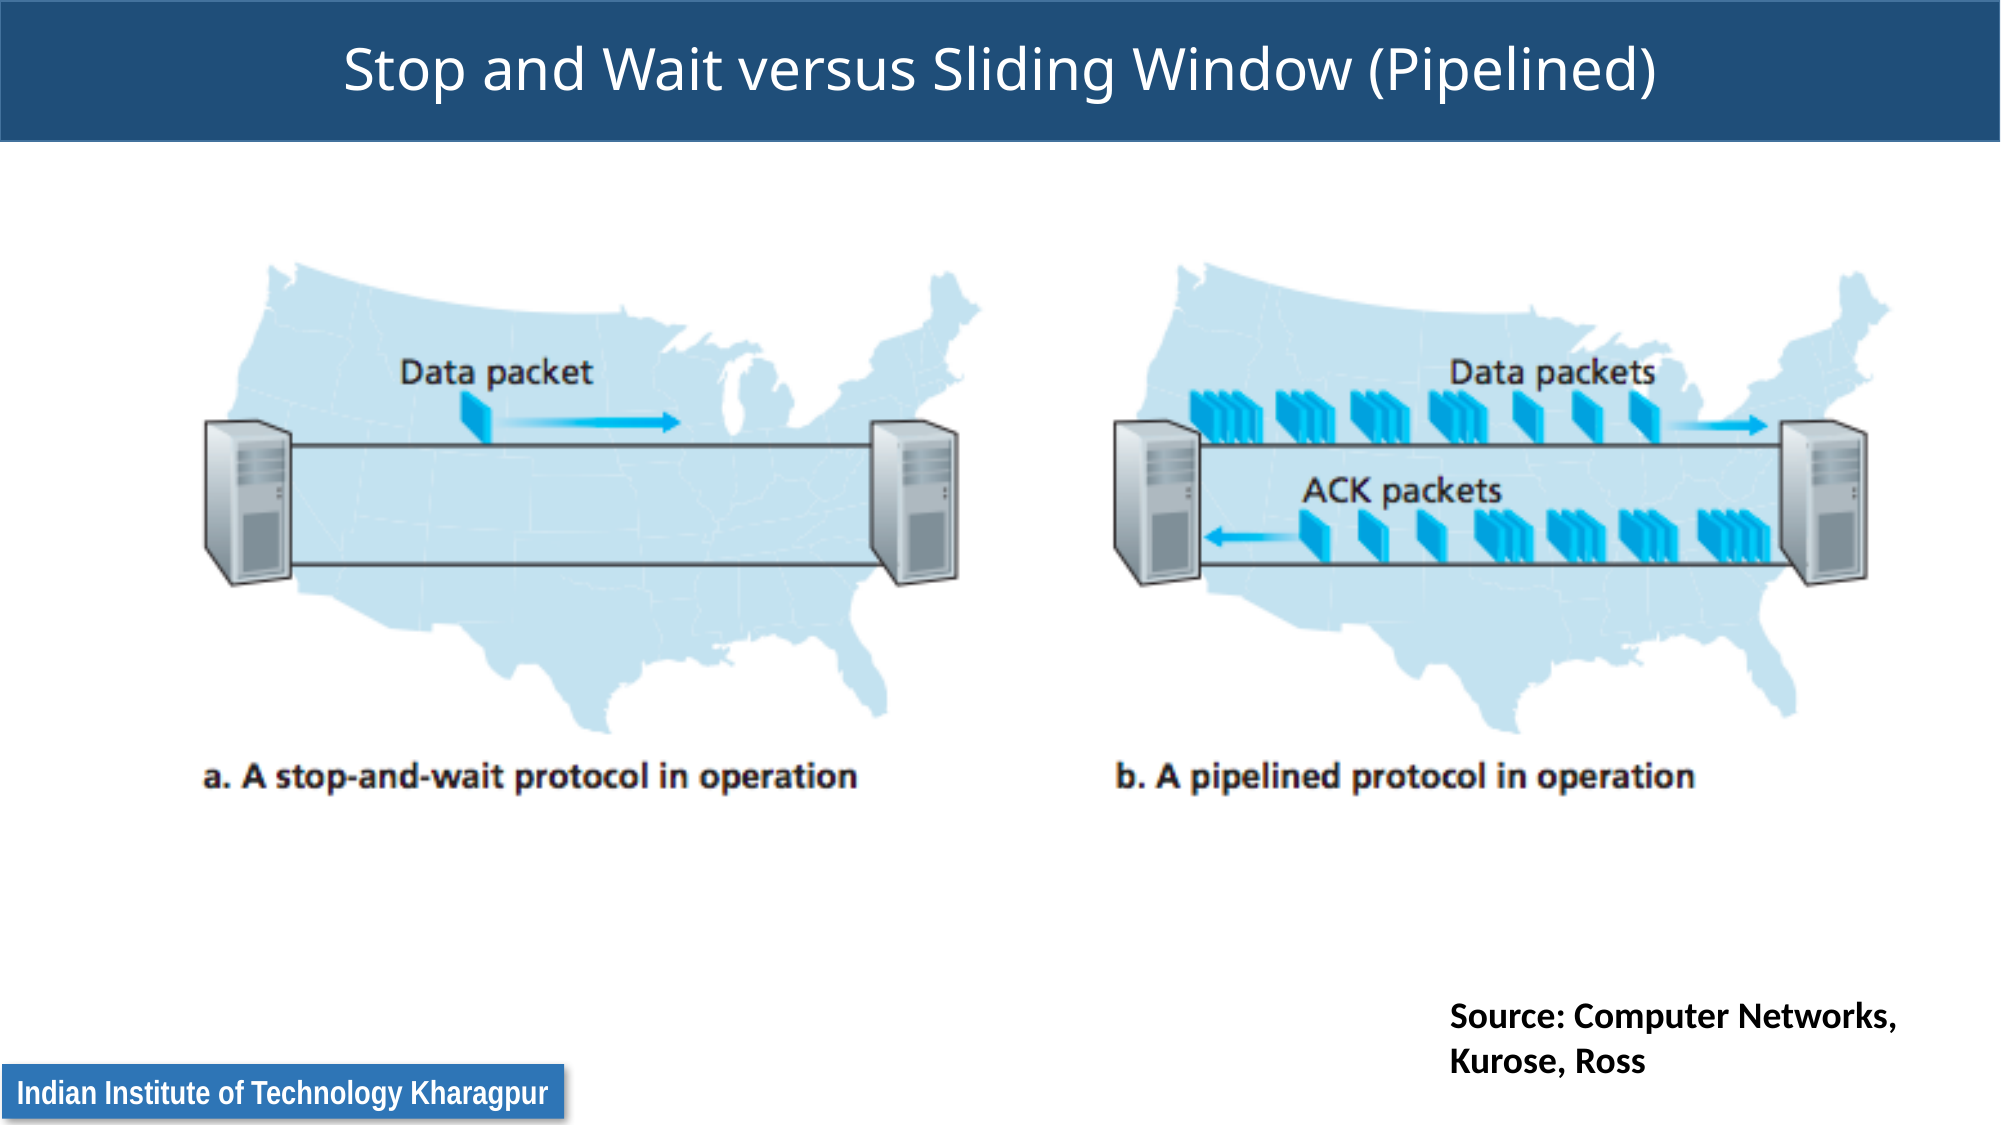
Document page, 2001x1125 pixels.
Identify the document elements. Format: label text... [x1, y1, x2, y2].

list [87, 220, 1964, 843]
title Stop and Wait versus Sliding Window (Pipelined) [0, 1, 2000, 141]
text_box Source: Computer Networks, Kurose, Ross [1435, 983, 1938, 1089]
